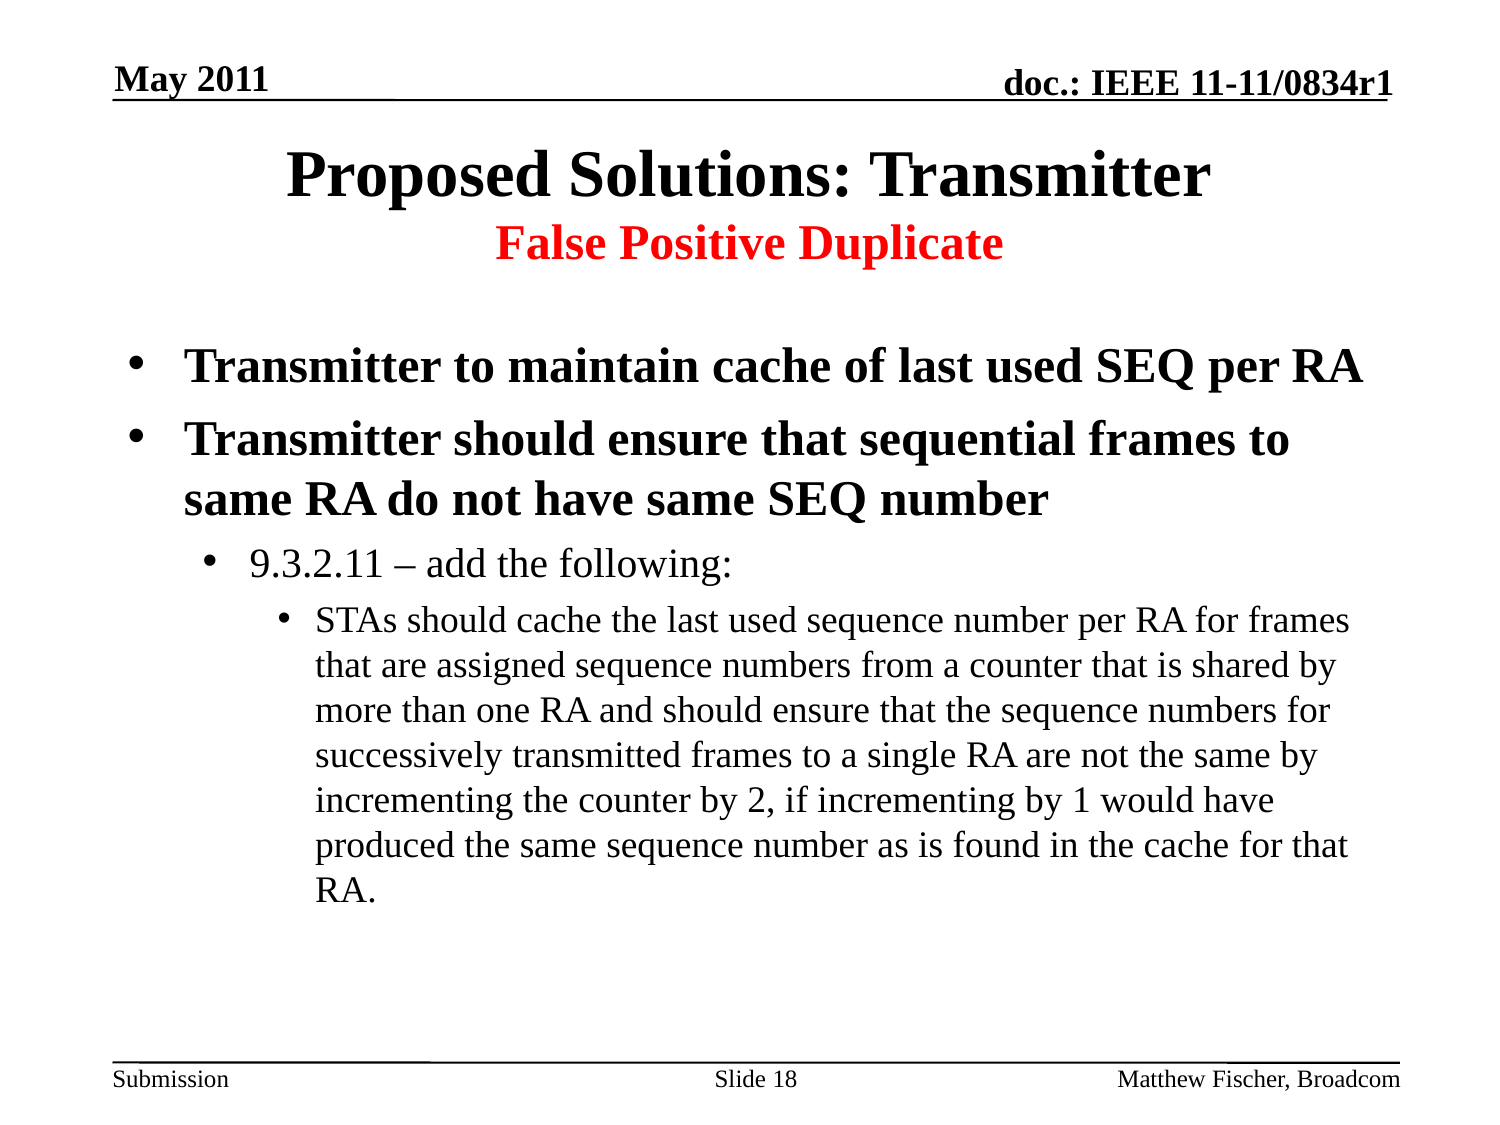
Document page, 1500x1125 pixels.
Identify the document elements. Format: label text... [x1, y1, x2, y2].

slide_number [114, 54, 423, 100]
list Transmitter to maintain cache of last used SEQ per RA Transmitter should ensure that sequential frames to same RA do not have same SEQ number 9.3.2.11 – add the following: STAs should cache the last used sequence number per RA for frames that are assigned sequence numbers from a counter that is shared by more than one RA and should ensure that the sequence numbers for successively transmitted frames to a single RA are not the same by incrementing the counter by 2, if incrementing by 1 would have produced the same sequence number as is found in the cache for that RA. [112, 324, 1388, 1000]
slide_number Slide 18 [712, 1061, 800, 1123]
title Proposed Solutions: Transmitter False Positive Duplicate [112, 112, 1388, 288]
footer Matthew Fischer, Broadcom [878, 1061, 1402, 1093]
